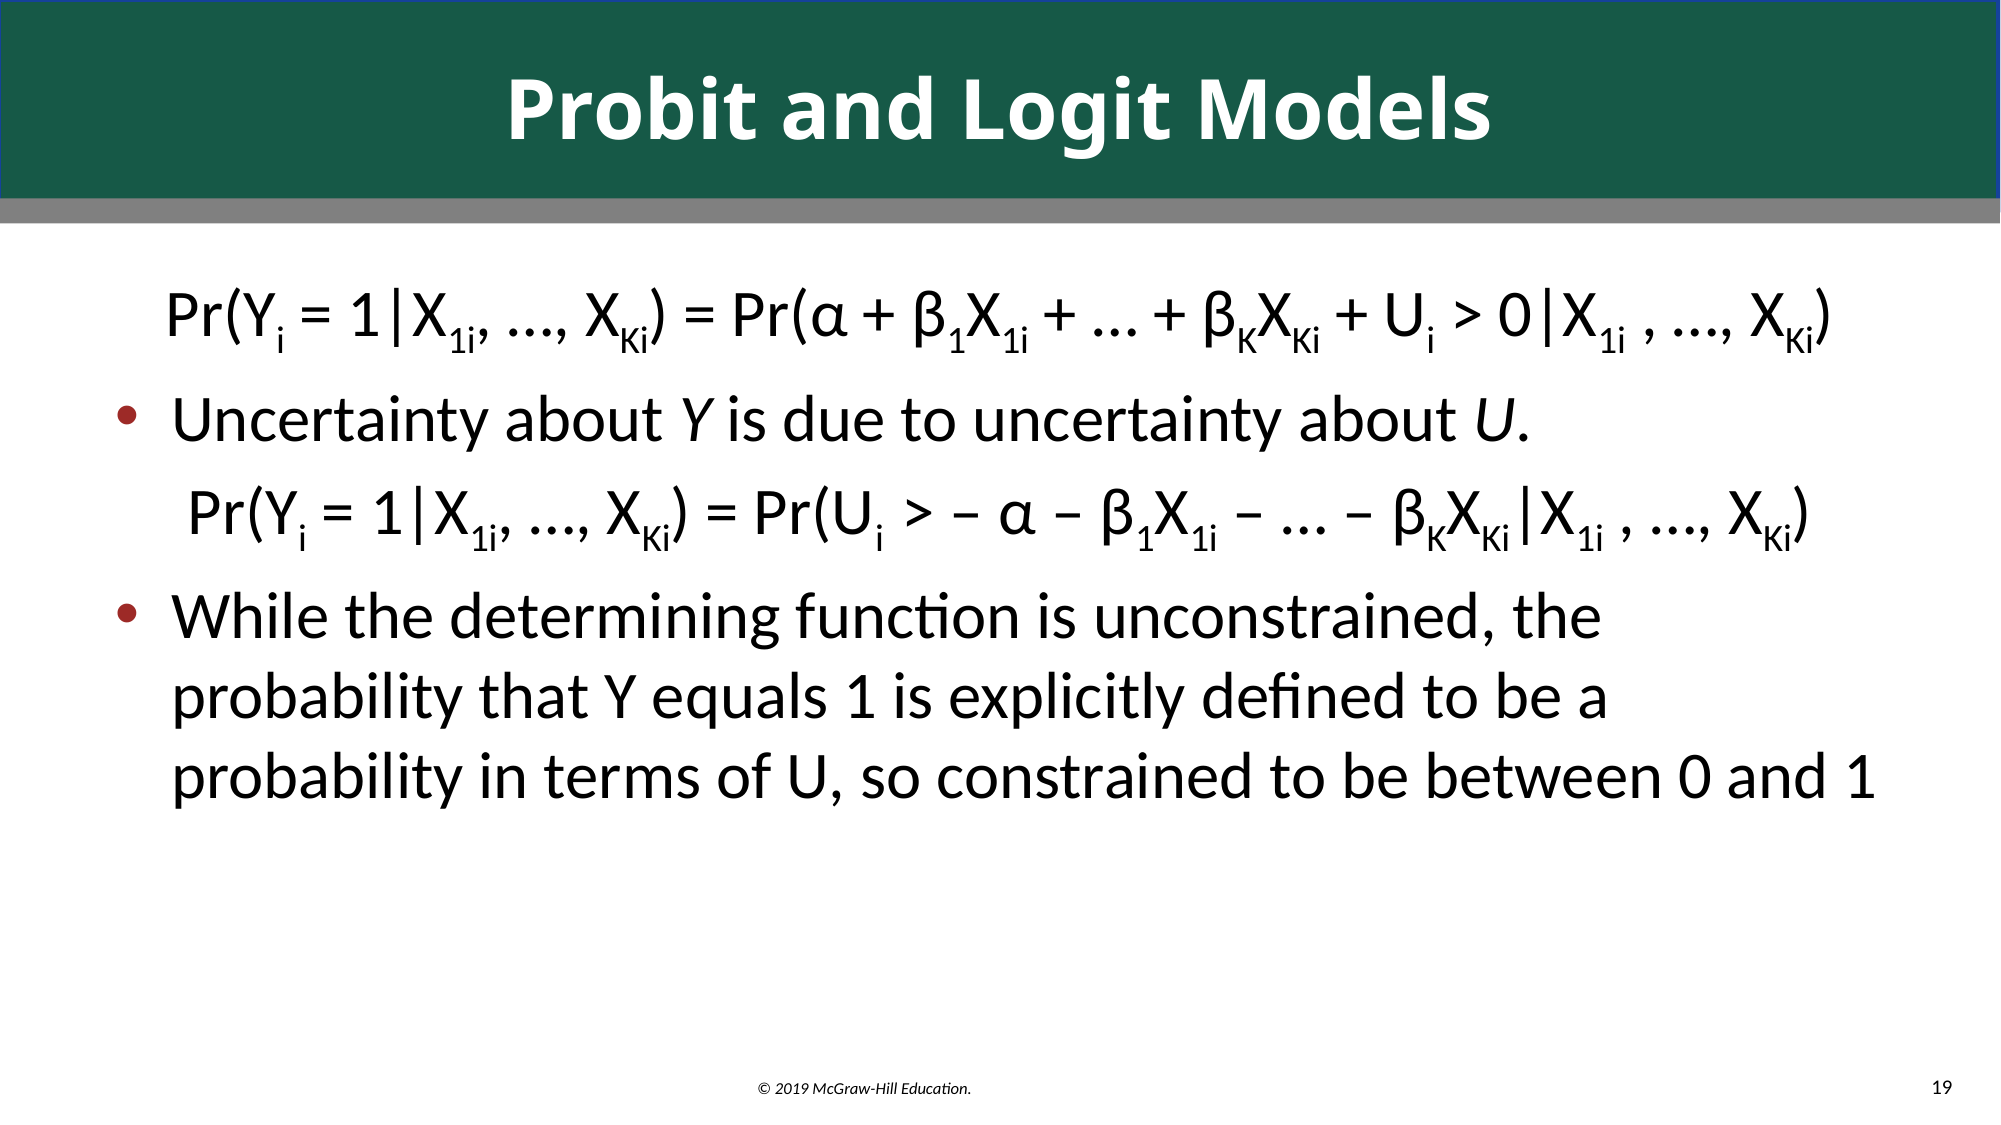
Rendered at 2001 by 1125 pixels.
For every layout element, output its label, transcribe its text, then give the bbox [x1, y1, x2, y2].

title Probit and Logit Models [99, 12, 1900, 200]
list Pr(Yi = 1|X1i, …, XKi) = Pr(α + β1X1i + … + βKXKi + Ui > 0|X1i , …, XKi) Uncertainty about Y is due to uncertainty about U. Pr(Yi = 1|X1i, …, XKi) = Pr(Ui > ‒ α ‒ β1X1i ‒ … ‒ βKXKi|X1i , …, XKi) While the determining function is unconstrained, the probability that Y equals 1 is explicitly defined to be a probability in terms of U, so constrained to be between 0 and 1 [99, 262, 1900, 1013]
